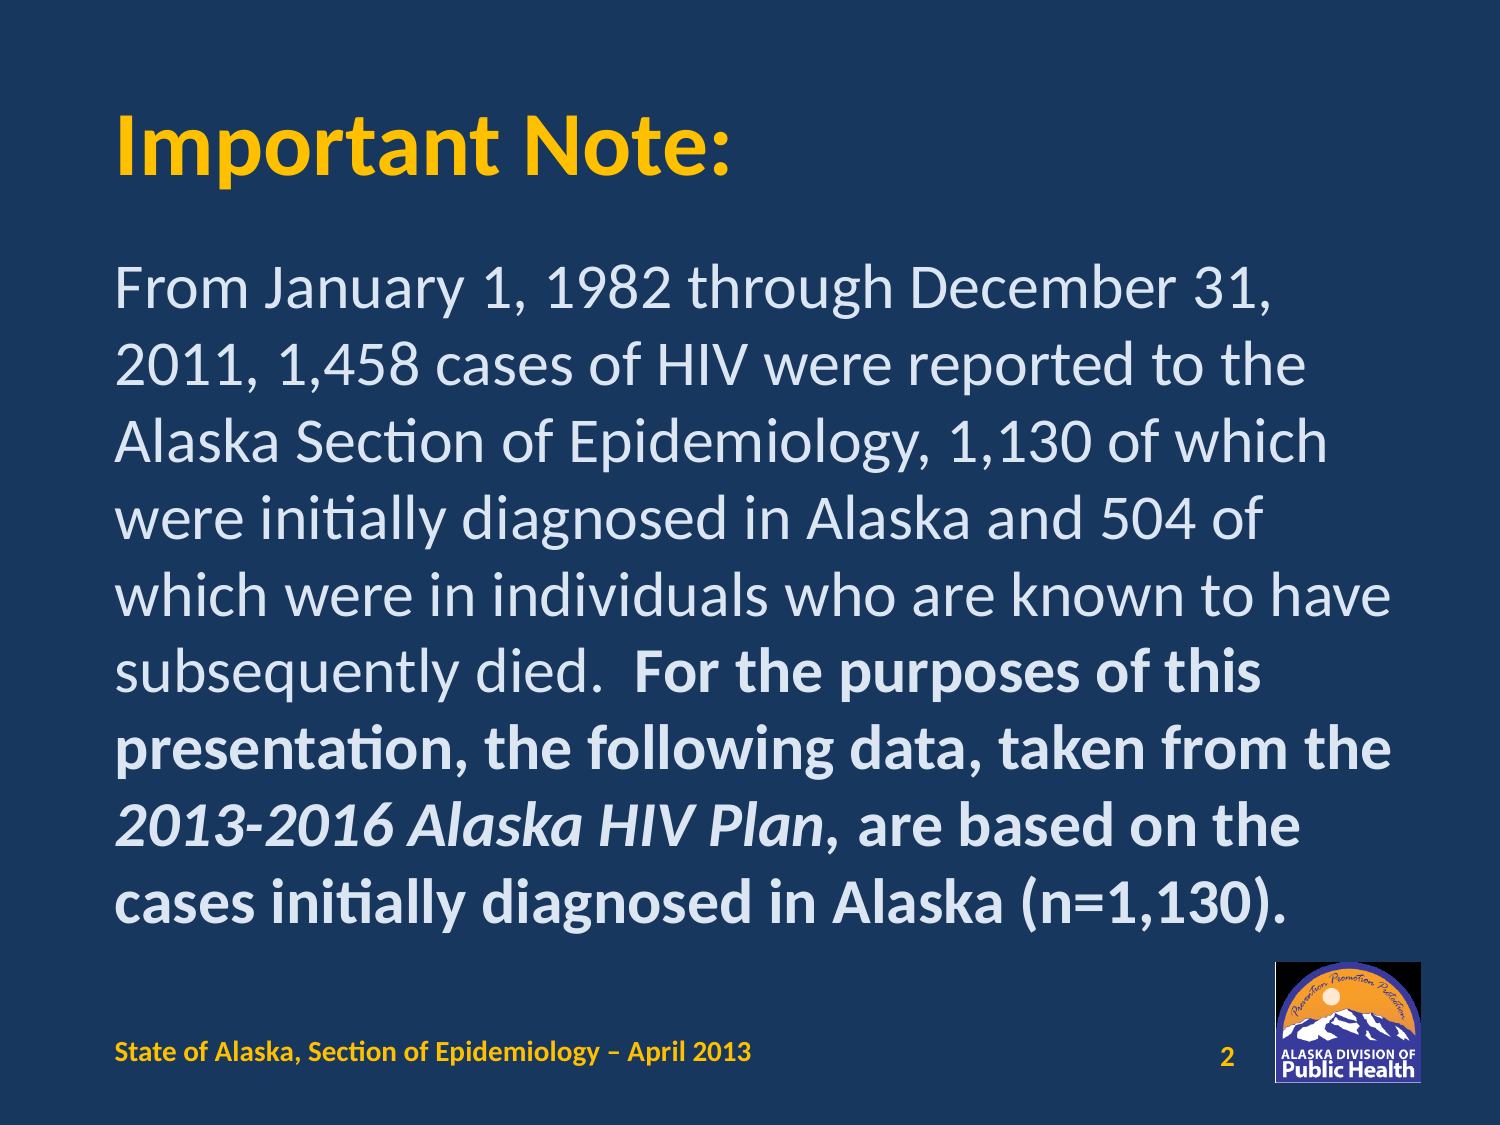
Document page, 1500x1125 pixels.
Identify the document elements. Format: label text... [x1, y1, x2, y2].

slide_number 2 [900, 1025, 1250, 1085]
text_box State of Alaska, Section of Epidemiology – April 2013 [99, 1024, 1150, 1075]
list From January 1, 1982 through December 31, 2011, 1,458 cases of HIV were reported to the Alaska Section of Epidemiology, 1,130 of which were initially diagnosed in Alaska and 504 of which were in individuals who are known to have subsequently died. For the purposes of this presentation, the following data, taken from the 2013-2016 Alaska HIV Plan, are based on the cases initially diagnosed in Alaska (n=1,130). [99, 237, 1425, 980]
title Important Note: [99, 45, 1425, 233]
picture [1275, 980, 1421, 1083]
